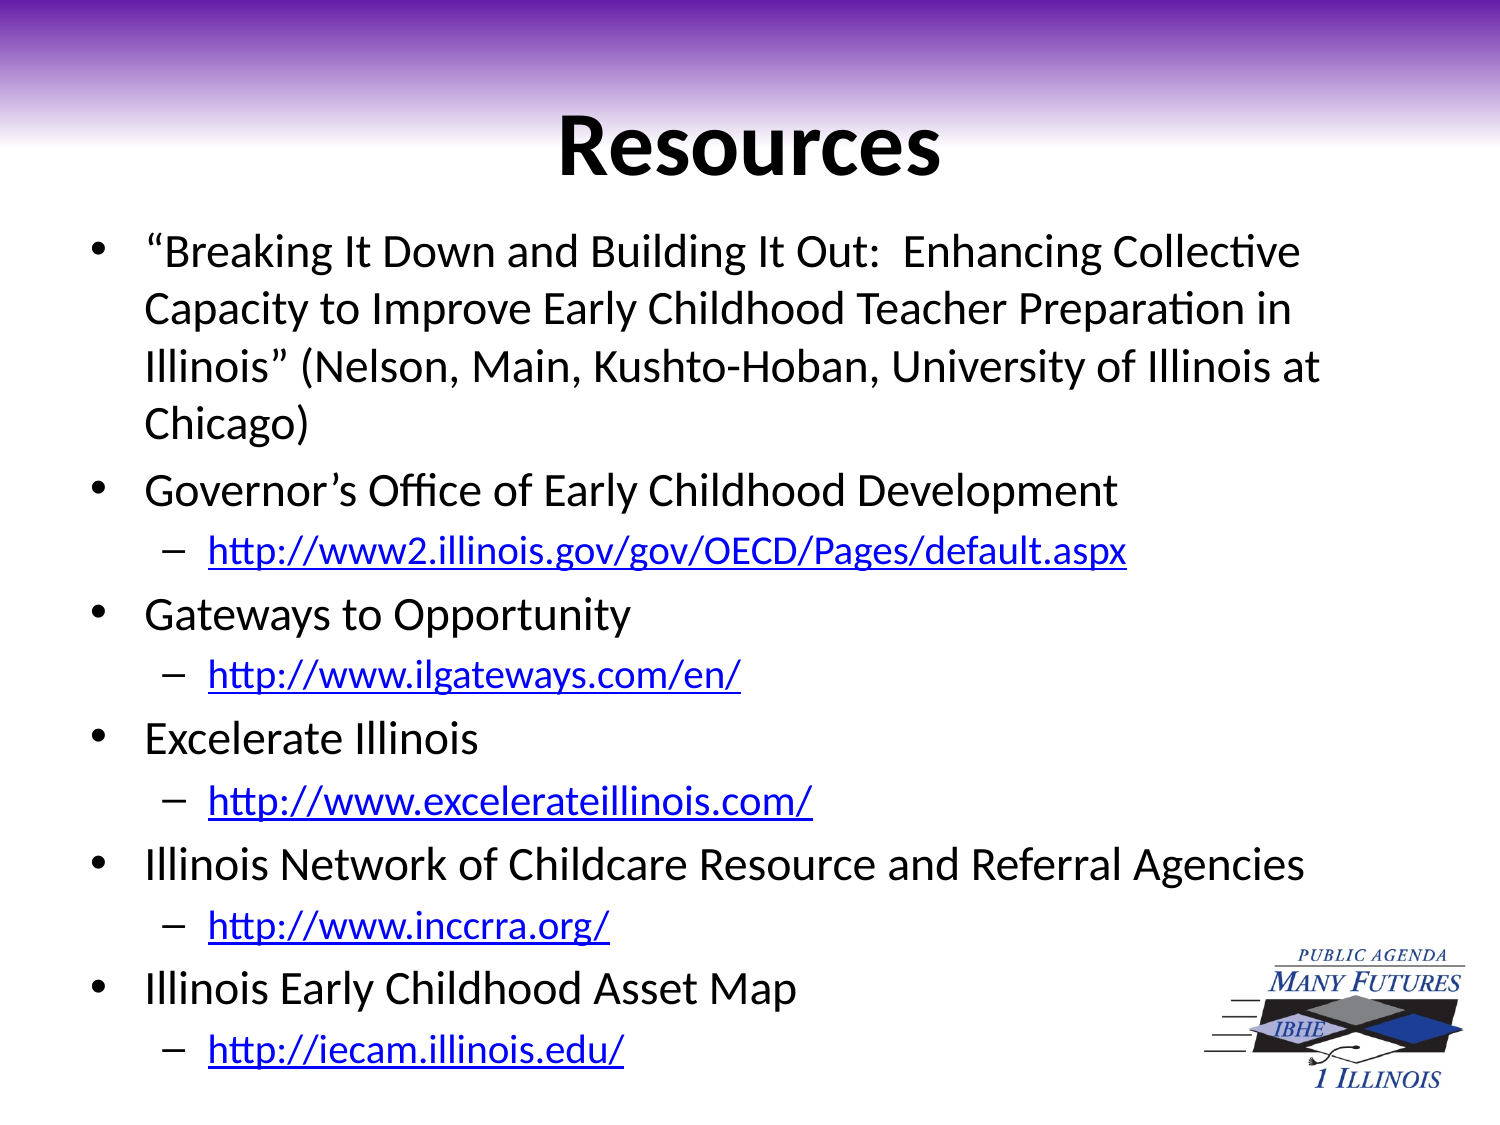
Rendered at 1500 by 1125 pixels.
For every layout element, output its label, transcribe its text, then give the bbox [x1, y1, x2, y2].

title Resources [75, 45, 1425, 212]
list “Breaking It Down and Building It Out: Enhancing Collective Capacity to Improve Early Childhood Teacher Preparation in Illinois” (Nelson, Main, Kushto-Hoban, University of Illinois at Chicago) Governor’s Office of Early Childhood Development http://www2.illinois.gov/gov/OECD/Pages/default.aspx Gateways to Opportunity http://www.ilgateways.com/en/ Excelerate Illinois http://www.excelerateillinois.com/ Illinois Network of Childcare Resource and Referral Agencies http://www.inccrra.org/ Illinois Early Childhood Asset Map http://iecam.illinois.edu/ [75, 212, 1425, 1088]
picture [1425, 949, 1468, 1088]
